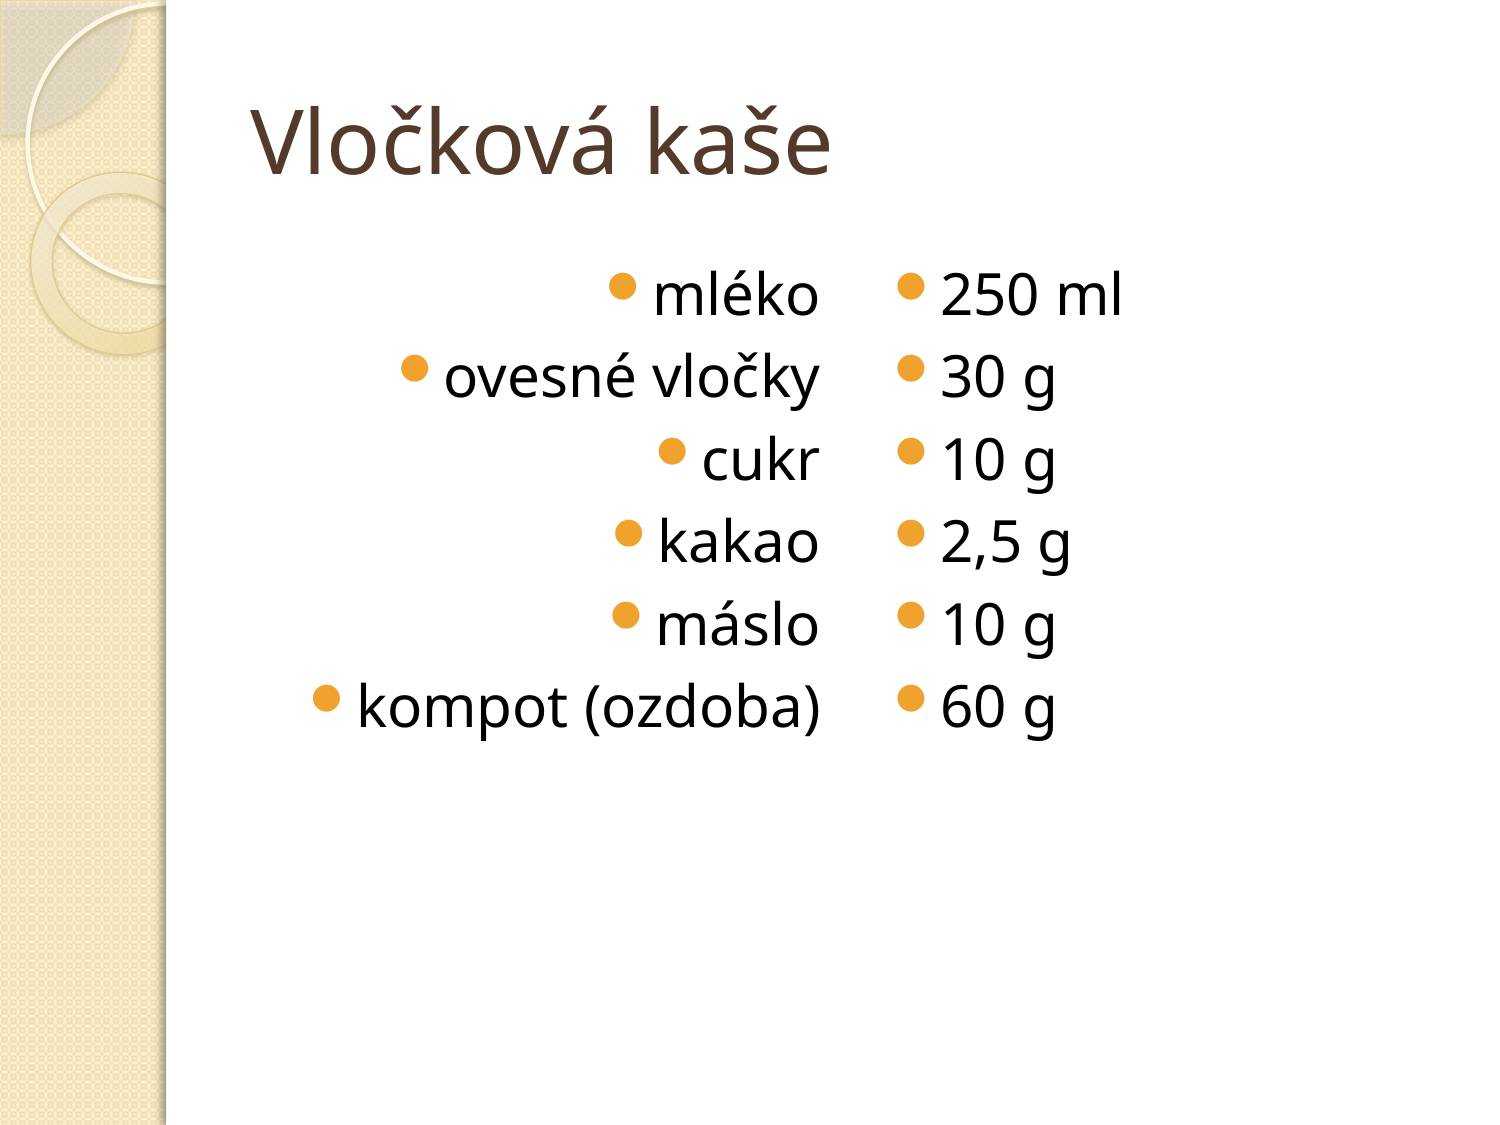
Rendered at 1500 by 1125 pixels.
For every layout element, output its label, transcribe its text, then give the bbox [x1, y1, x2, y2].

list 250 ml 30 g 10 g 2,5 g 10 g 60 g [865, 249, 1466, 1015]
title Vločková kaše [235, 45, 1466, 233]
list mléko ovesné vločky cukr kakao máslo kompot (ozdoba) [235, 249, 836, 1015]
